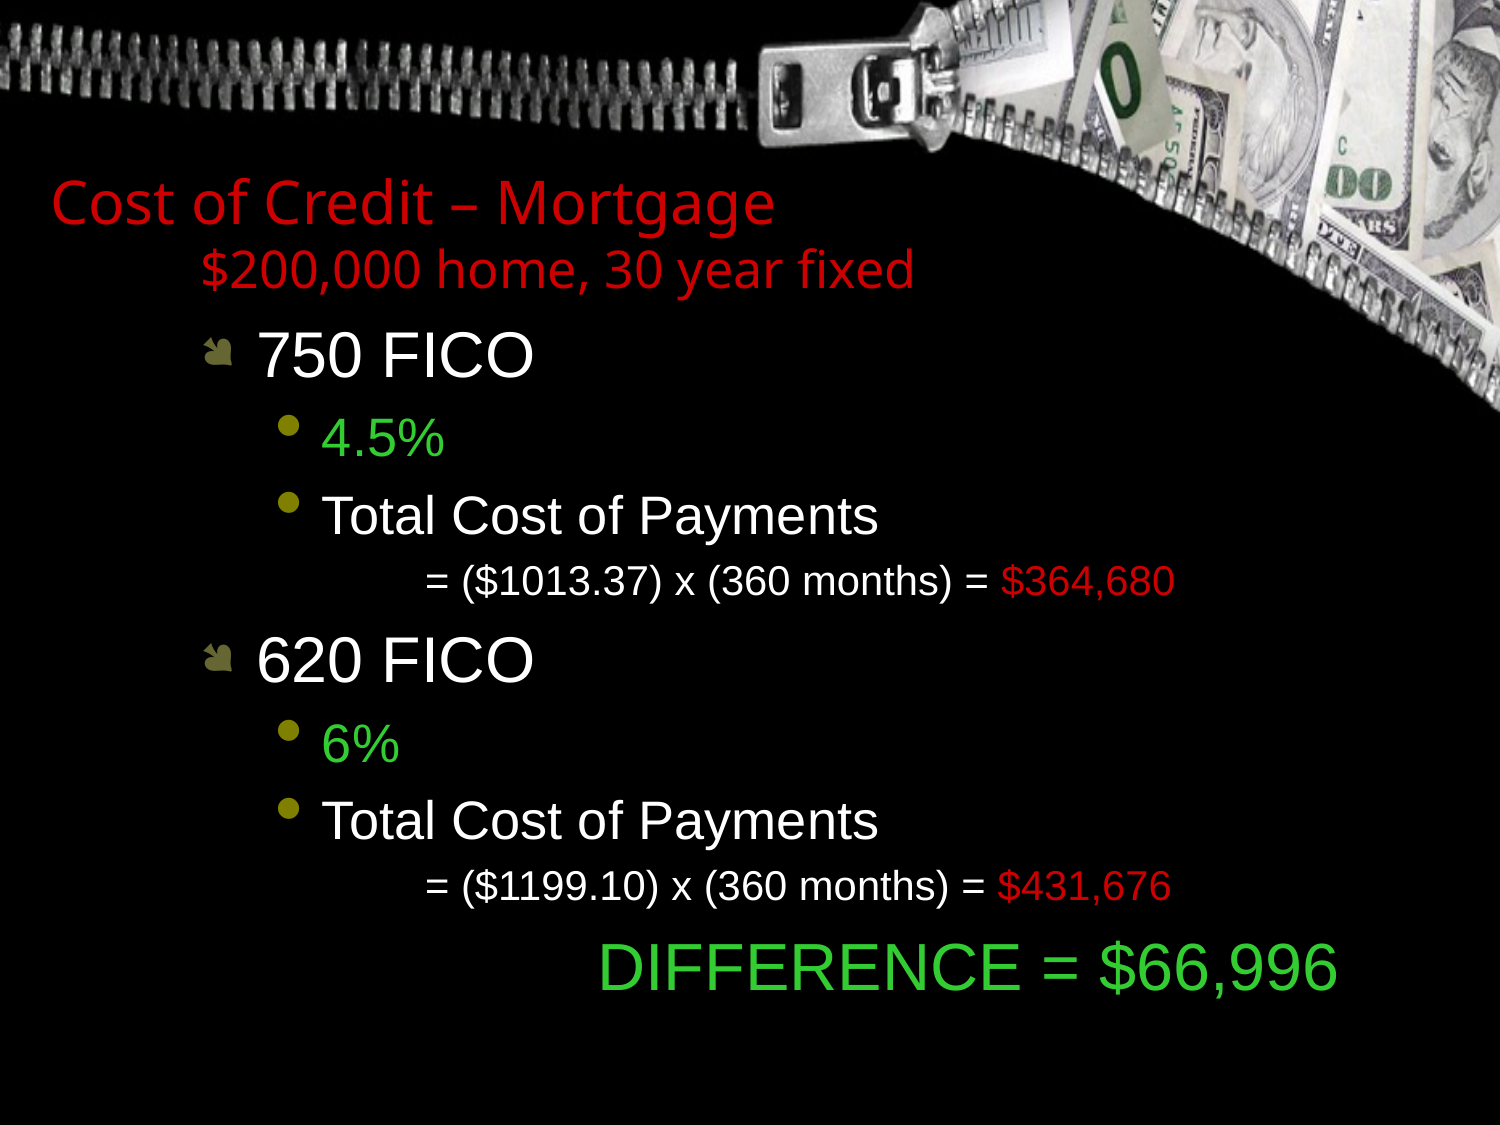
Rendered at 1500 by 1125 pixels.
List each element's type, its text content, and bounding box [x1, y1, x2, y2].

picture [0, 0, 1500, 1125]
list 750 FICO 4.5% Total Cost of Payments = ($1013.37) x (360 months) = $364,680 620 FICO 6% Total Cost of Payments = ($1199.10) x (360 months) = $431,676 DIFFERENCE = $66,996 [200, 312, 1388, 1055]
title Cost of Credit – Mortgage $200,000 home, 30 year fixed [50, 137, 1150, 325]
